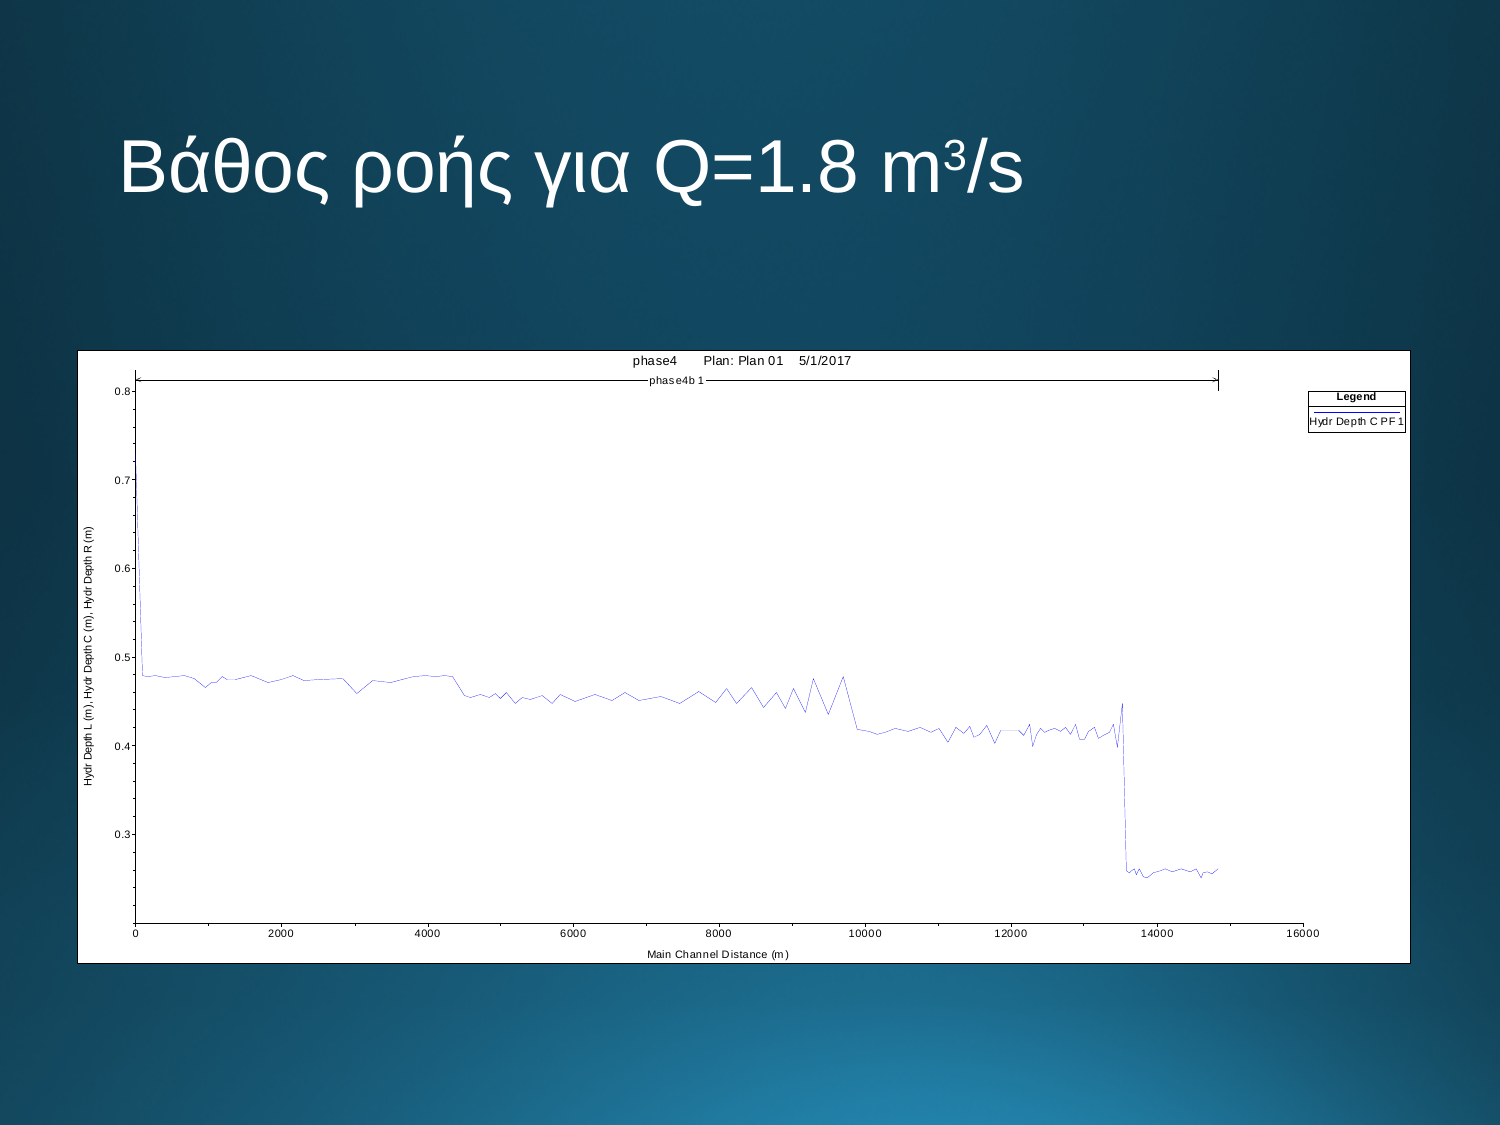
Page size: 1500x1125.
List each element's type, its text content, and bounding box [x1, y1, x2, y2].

title Βάθος ροής για Q=1.8 m3/s [103, 59, 1397, 278]
picture [0, 0, 1500, 1125]
